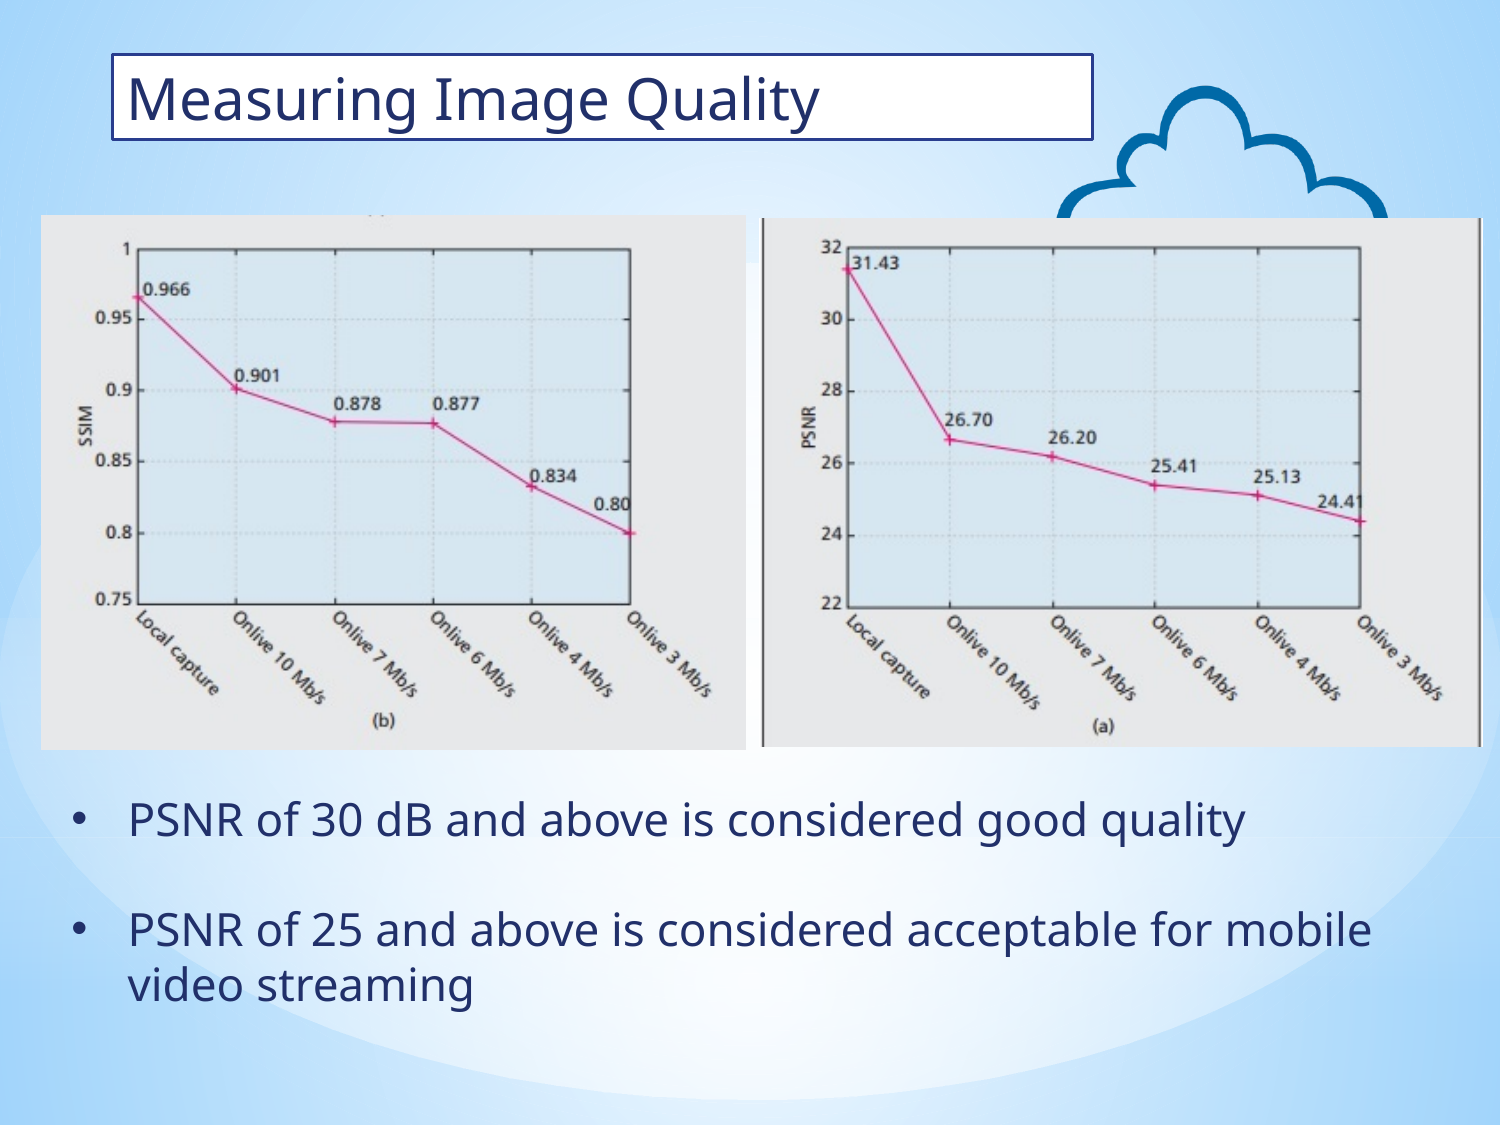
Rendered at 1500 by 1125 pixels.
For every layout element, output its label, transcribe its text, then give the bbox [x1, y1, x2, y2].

picture [41, 215, 746, 750]
picture [758, 0, 1484, 747]
text_box Measuring Image Quality [111, 53, 1003, 141]
text_box PSNR of 30 dB and above is considered good quality PSNR of 25 and above is considered acceptable for mobile video streaming [56, 727, 1462, 1018]
